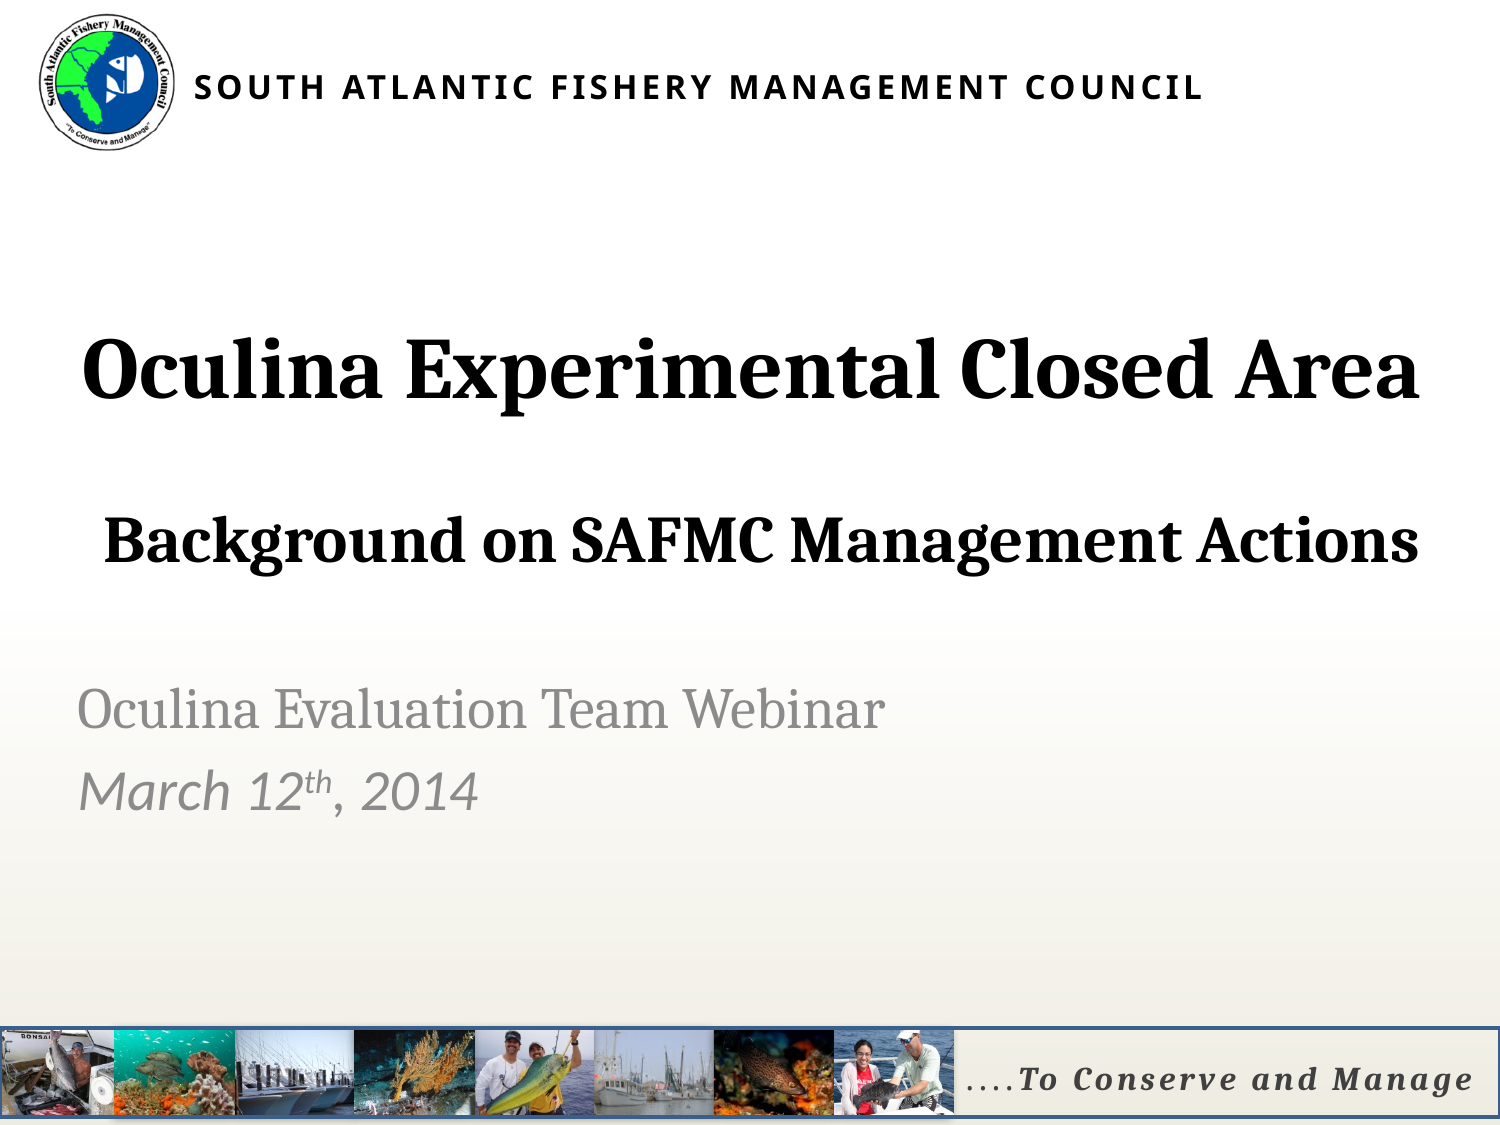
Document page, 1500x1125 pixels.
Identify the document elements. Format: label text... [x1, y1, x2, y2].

title Oculina Experimental Closed Area Background on SAFMC Management Actions [37, 162, 1488, 725]
picture [2, 1030, 954, 1115]
subtitle Oculina Evaluation Team Webinar March 12th, 2014 [62, 662, 1338, 888]
picture [37, 12, 175, 151]
